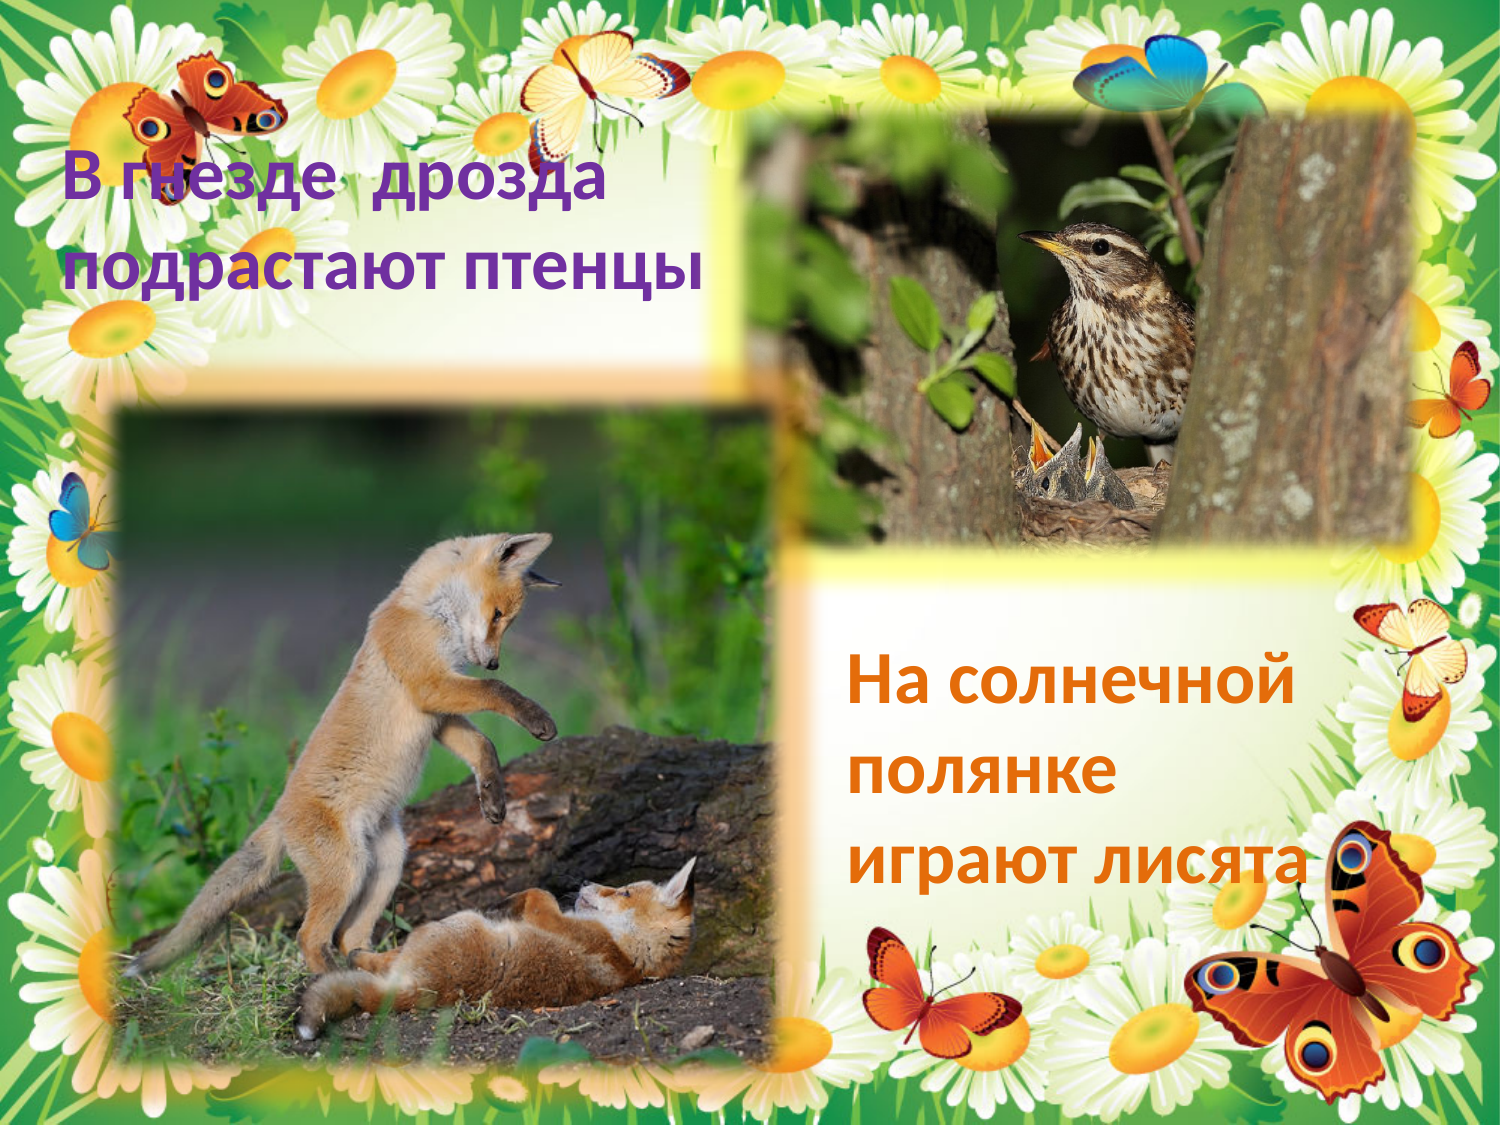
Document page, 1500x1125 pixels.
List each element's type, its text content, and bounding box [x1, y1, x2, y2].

picture [0, 0, 1500, 1125]
text_box На солнечной полянке играют лисята [832, 621, 1336, 906]
text_box В гнезде дрозда подрастают птенцы [46, 117, 706, 312]
